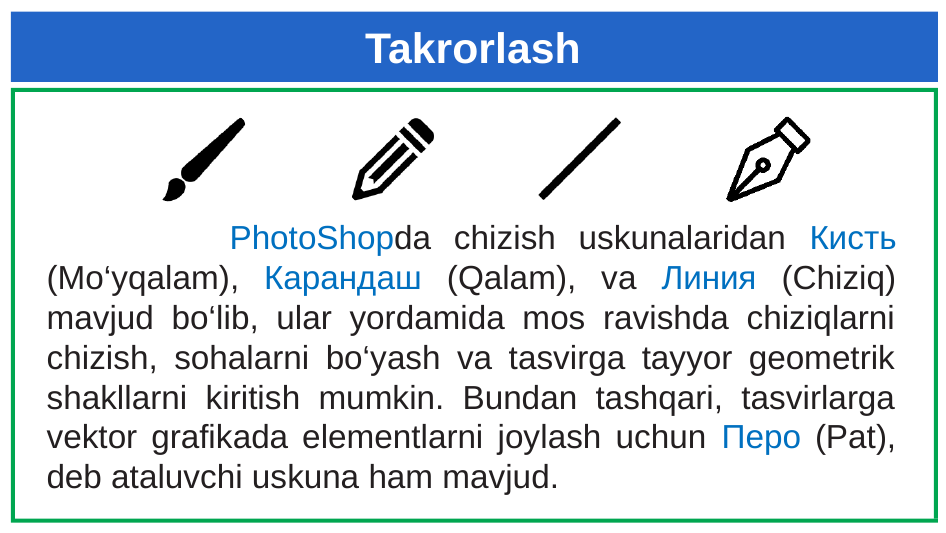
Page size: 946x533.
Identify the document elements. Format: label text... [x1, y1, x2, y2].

title Takrorlash [49, 20, 897, 73]
picture [351, 116, 436, 202]
picture [537, 115, 624, 202]
list PhotoShopda chizish uskunalaridan Кисть (Mo‘yqalam), Карандаш (Qalam), va Линия (Chiziq) mavjud bo‘lib, ular yordamida mos ravishda chiziqlarni chizish, sohalarni bo‘yash va tasvirga tayyor geometrik shakllarni kiritish mumkin. Bundan tashqari, tasvirlarga vektor grafikada elementlarni joylash uchun Перо (Pat), deb ataluvchi uskuna ham mavjud. [46, 216, 897, 499]
picture [724, 116, 811, 203]
picture [159, 116, 246, 202]
